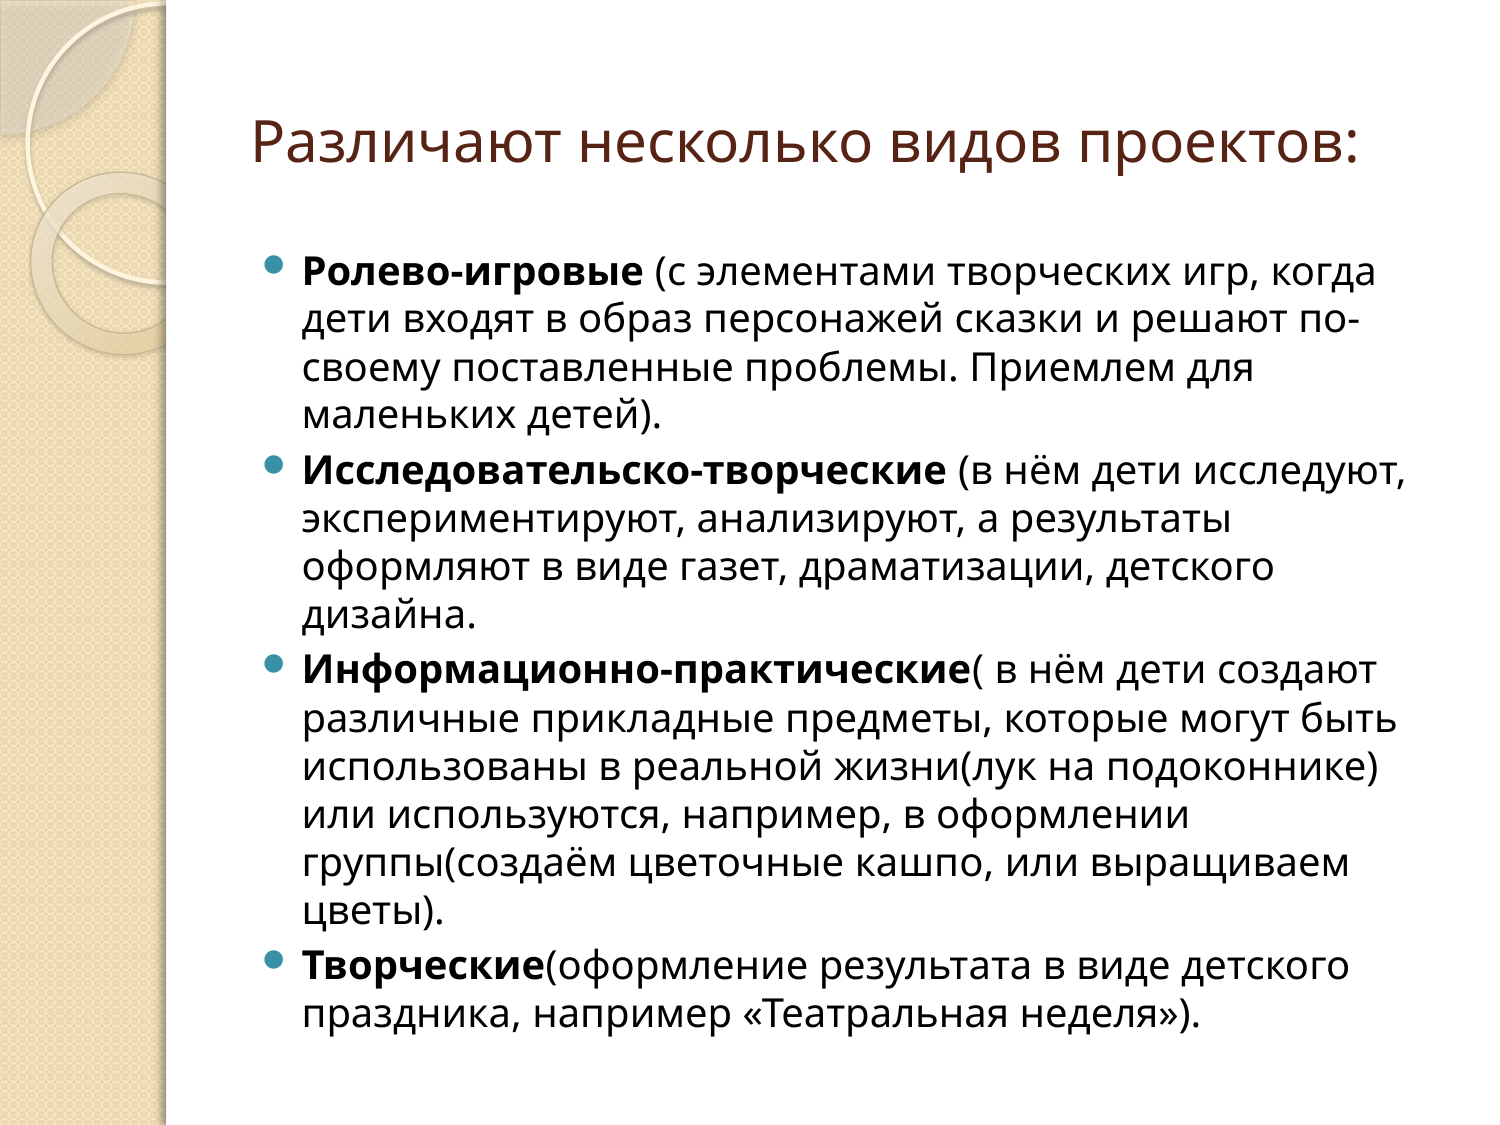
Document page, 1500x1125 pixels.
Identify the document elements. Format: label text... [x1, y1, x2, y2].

title Различают несколько видов проектов: [235, 45, 1466, 233]
list Ролево-игровые (с элементами творческих игр, когда дети входят в образ персонажей сказки и решают по-своему поставленные проблемы. Приемлем для маленьких детей). Исследовательско-творческие (в нём дети исследуют, экспериментируют, анализируют, а результаты оформляют в виде газет, драматизации, детского дизайна. Информационно-практические( в нём дети создают различные прикладные предметы, которые могут быть использованы в реальной жизни(лук на подоконнике) или используются, например, в оформлении группы(создаём цветочные кашпо, или выращиваем цветы). Творческие(оформление результата в виде детского праздника, например «Театральная неделя»). [235, 237, 1466, 1043]
